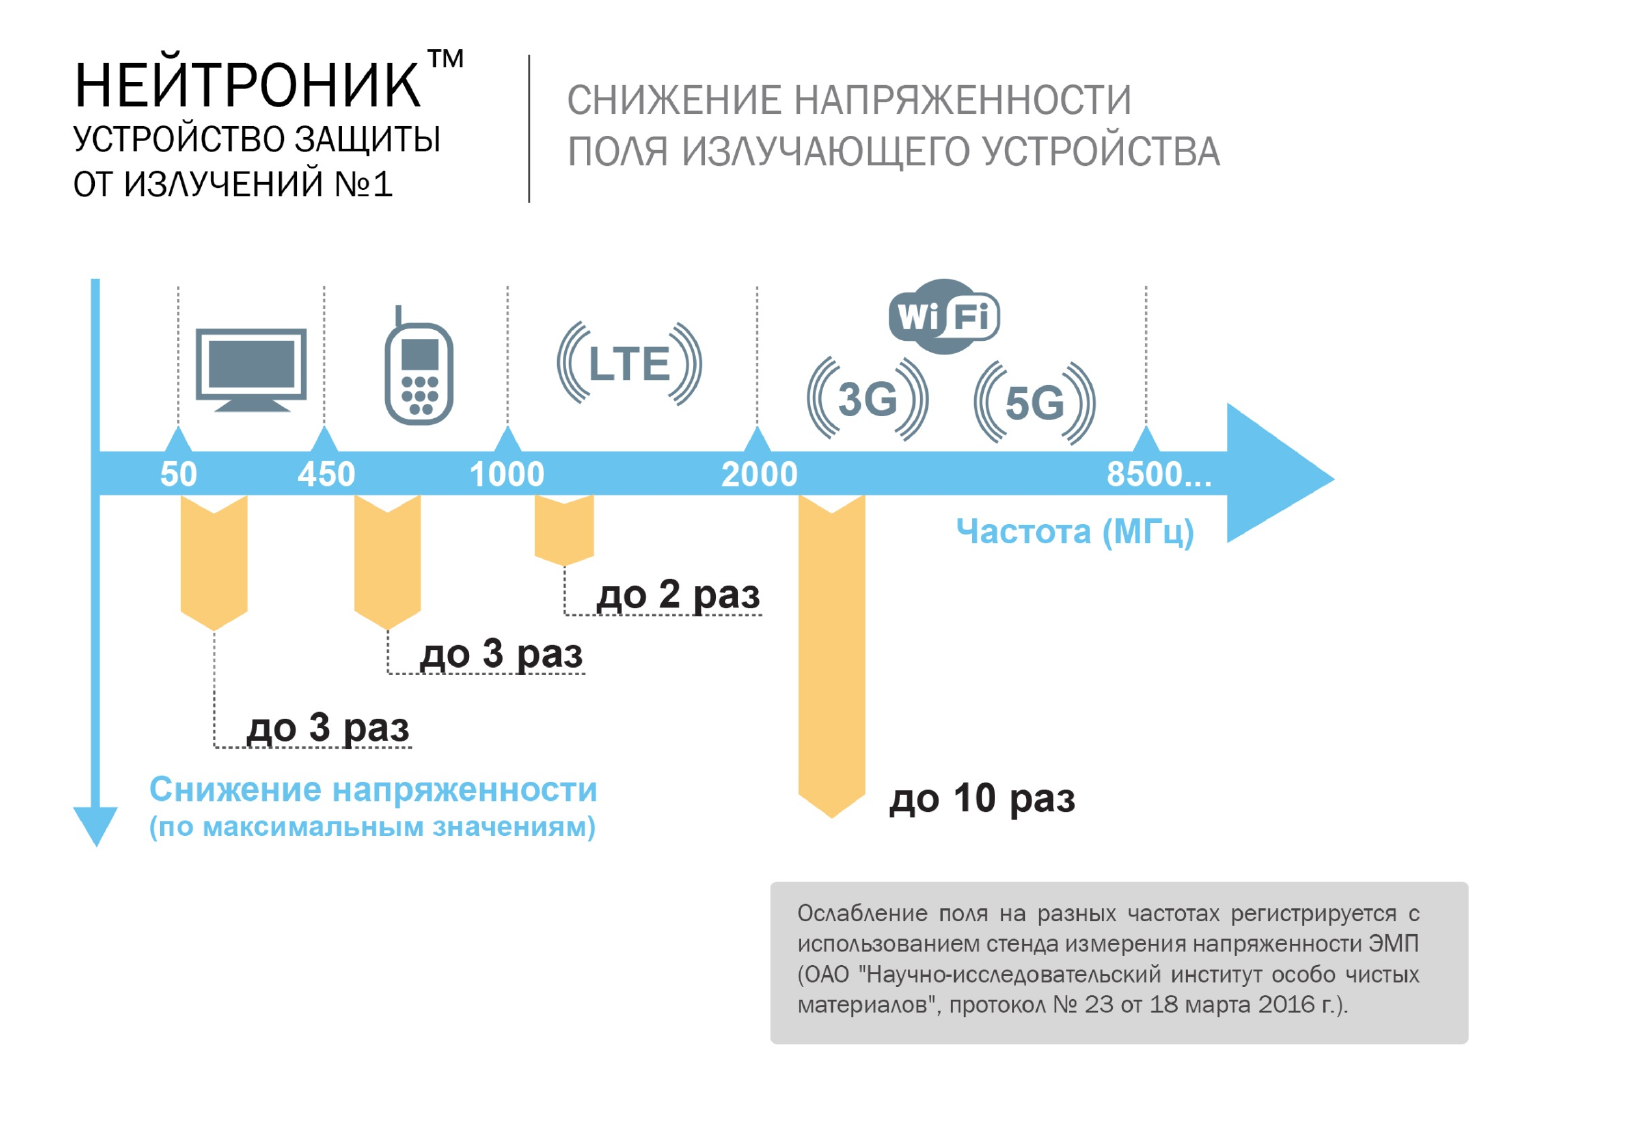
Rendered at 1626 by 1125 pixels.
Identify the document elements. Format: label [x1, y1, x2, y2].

text_box [0, 0, 1625, 1095]
